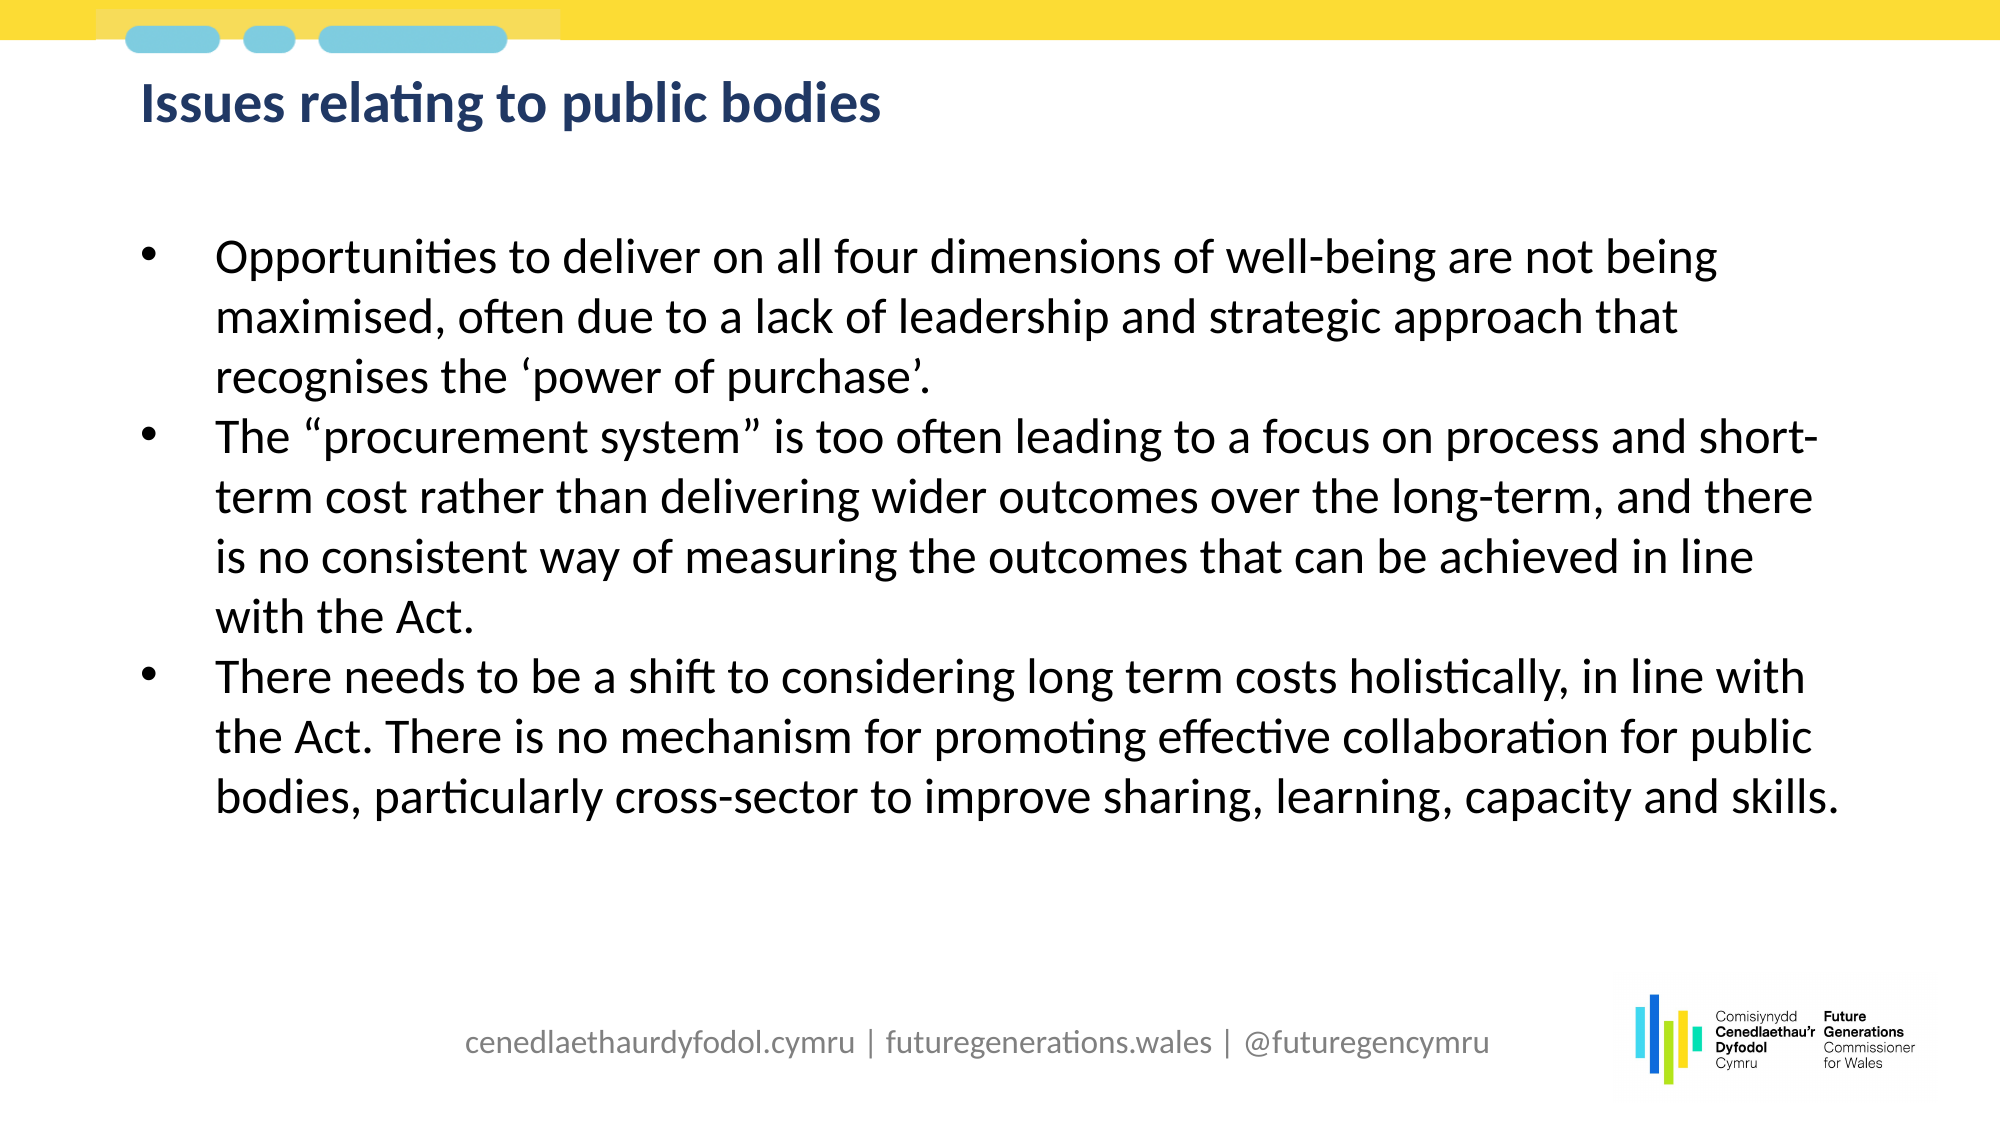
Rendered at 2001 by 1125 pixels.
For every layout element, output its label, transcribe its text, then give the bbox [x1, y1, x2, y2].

text_box Opportunities to deliver on all four dimensions of well-being are not being maximised, often due to a lack of leadership and strategic approach that recognises the ‘power of purchase’. The “procurement system” is too often leading to a focus on process and short-term cost rather than delivering wider outcomes over the long-term, and there is no consistent way of measuring the outcomes that can be achieved in line with the Act. There needs to be a shift to considering long term costs holistically, in line with the Act. There is no mechanism for promoting effective collaboration for public bodies, particularly cross-sector to improve sharing, learning, capacity and skills. [125, 215, 1864, 831]
text_box [0, 0, 2000, 41]
picture [1613, 972, 1938, 1103]
text_box Issues relating to public bodies [125, 56, 1369, 142]
picture [95, 9, 561, 90]
